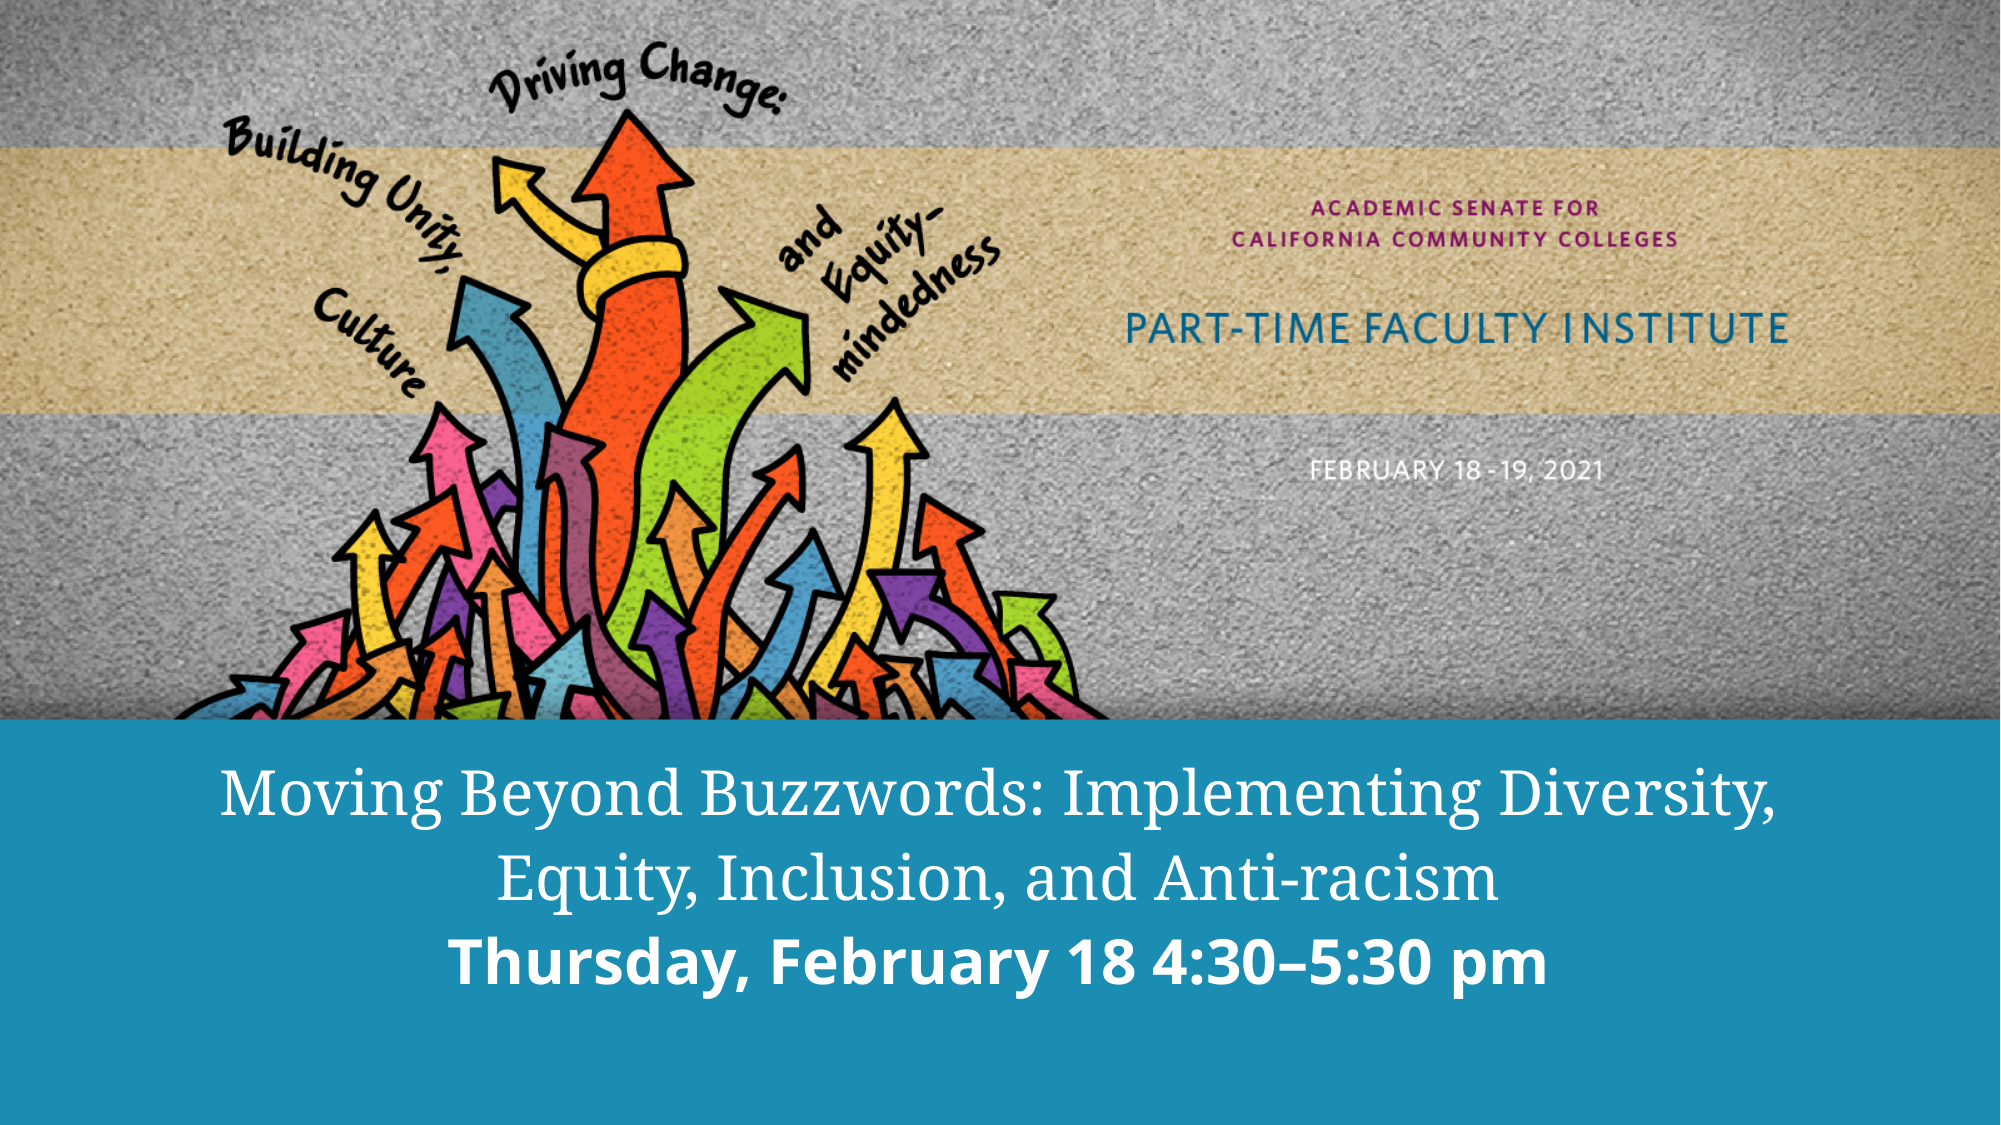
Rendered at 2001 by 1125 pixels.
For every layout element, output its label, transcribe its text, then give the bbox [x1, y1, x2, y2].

picture [0, 0, 2001, 1125]
title Moving Beyond Buzzwords: Implementing Diversity, Equity, Inclusion, and Anti-racism Thursday, February 18 4:30–5:30 pm [133, 740, 1865, 1097]
